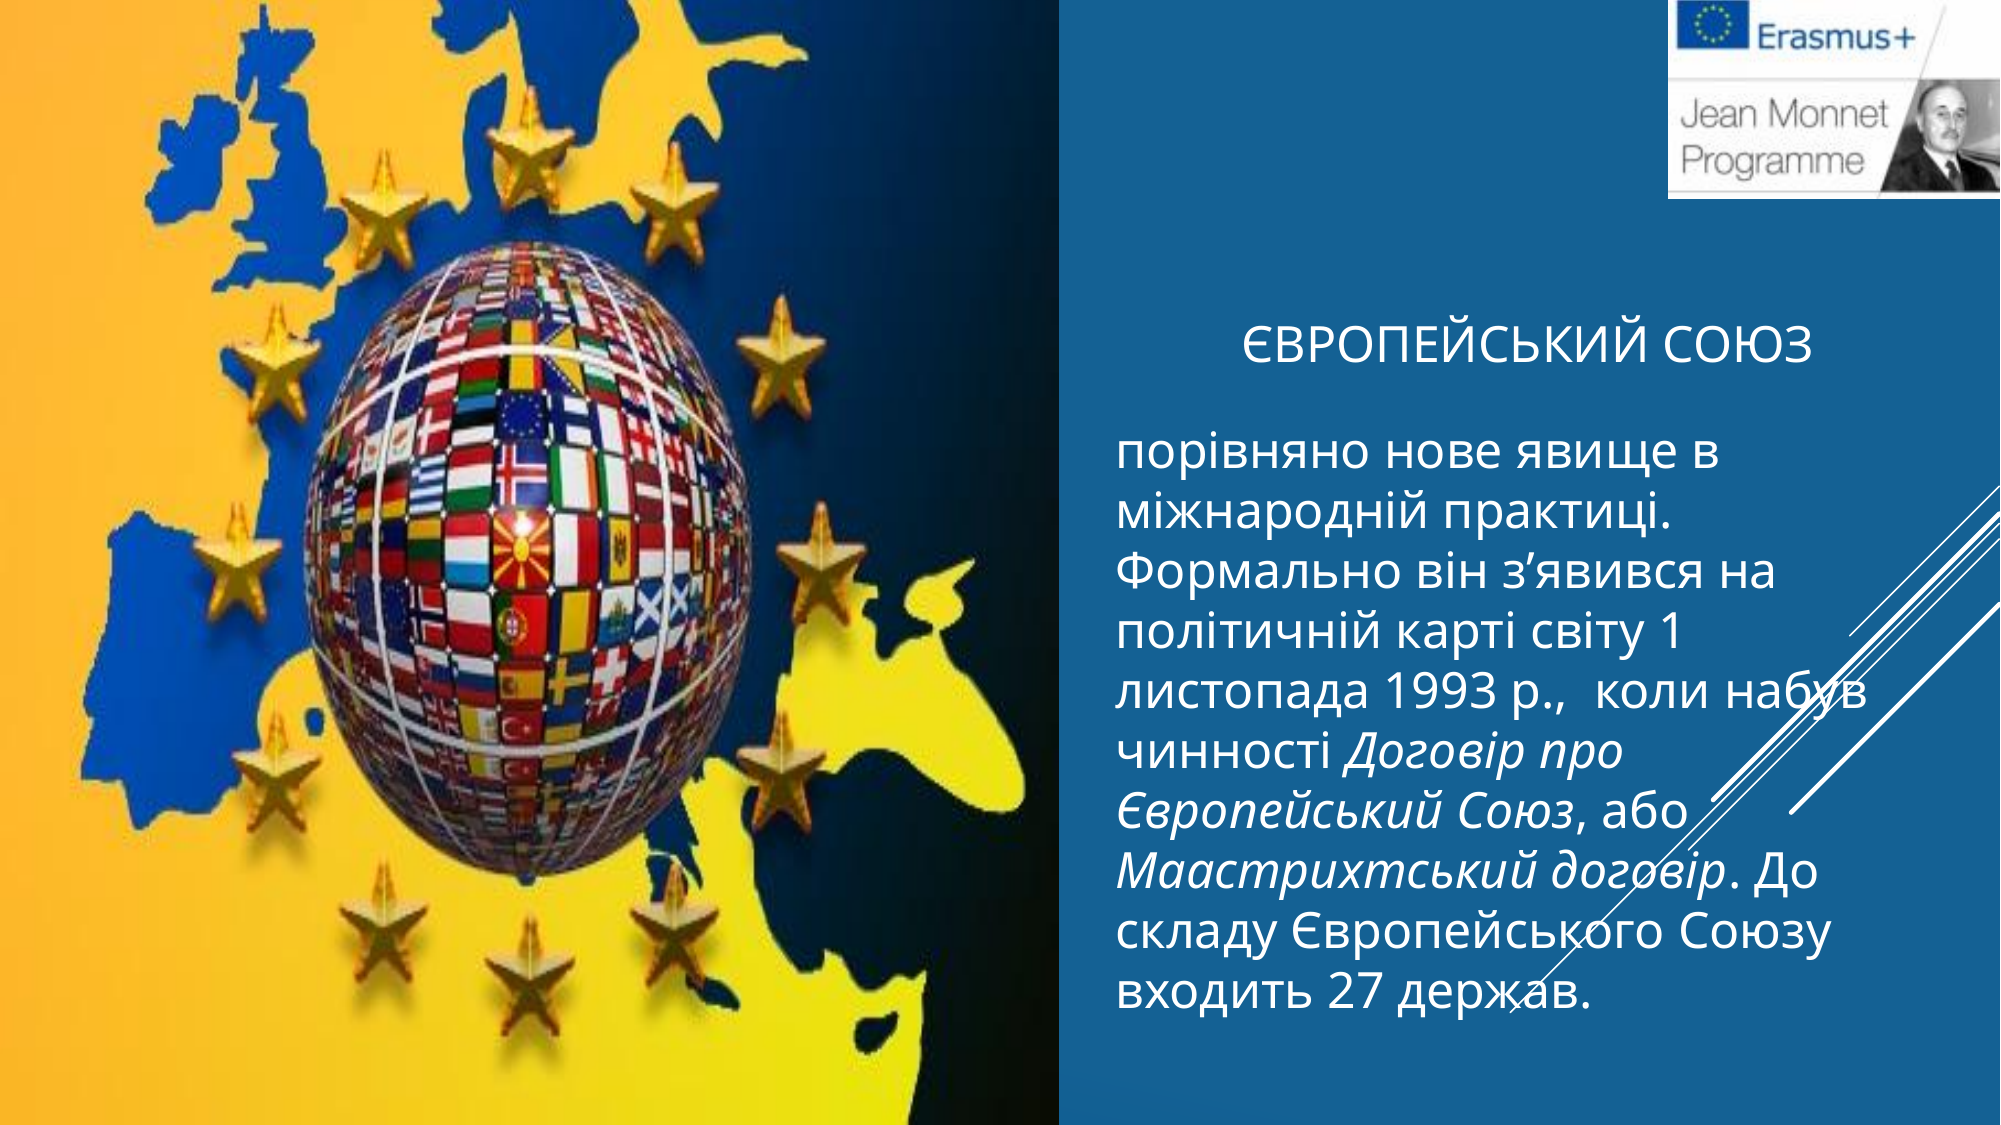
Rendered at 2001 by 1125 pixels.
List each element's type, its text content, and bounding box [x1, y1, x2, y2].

picture [1667, 0, 2000, 199]
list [0, 0, 1059, 1125]
title Європейський союз [1139, 295, 1917, 380]
list порівняно нове явище в міжнародній практиці. Формально він з’явився на політичній карті світу 1 листопада 1993 р., коли набув чинності Договір про Європейський Союз, або Маастрихтський договір. До складу Європейського Союзу входить 27 держав. [1100, 411, 1917, 1107]
